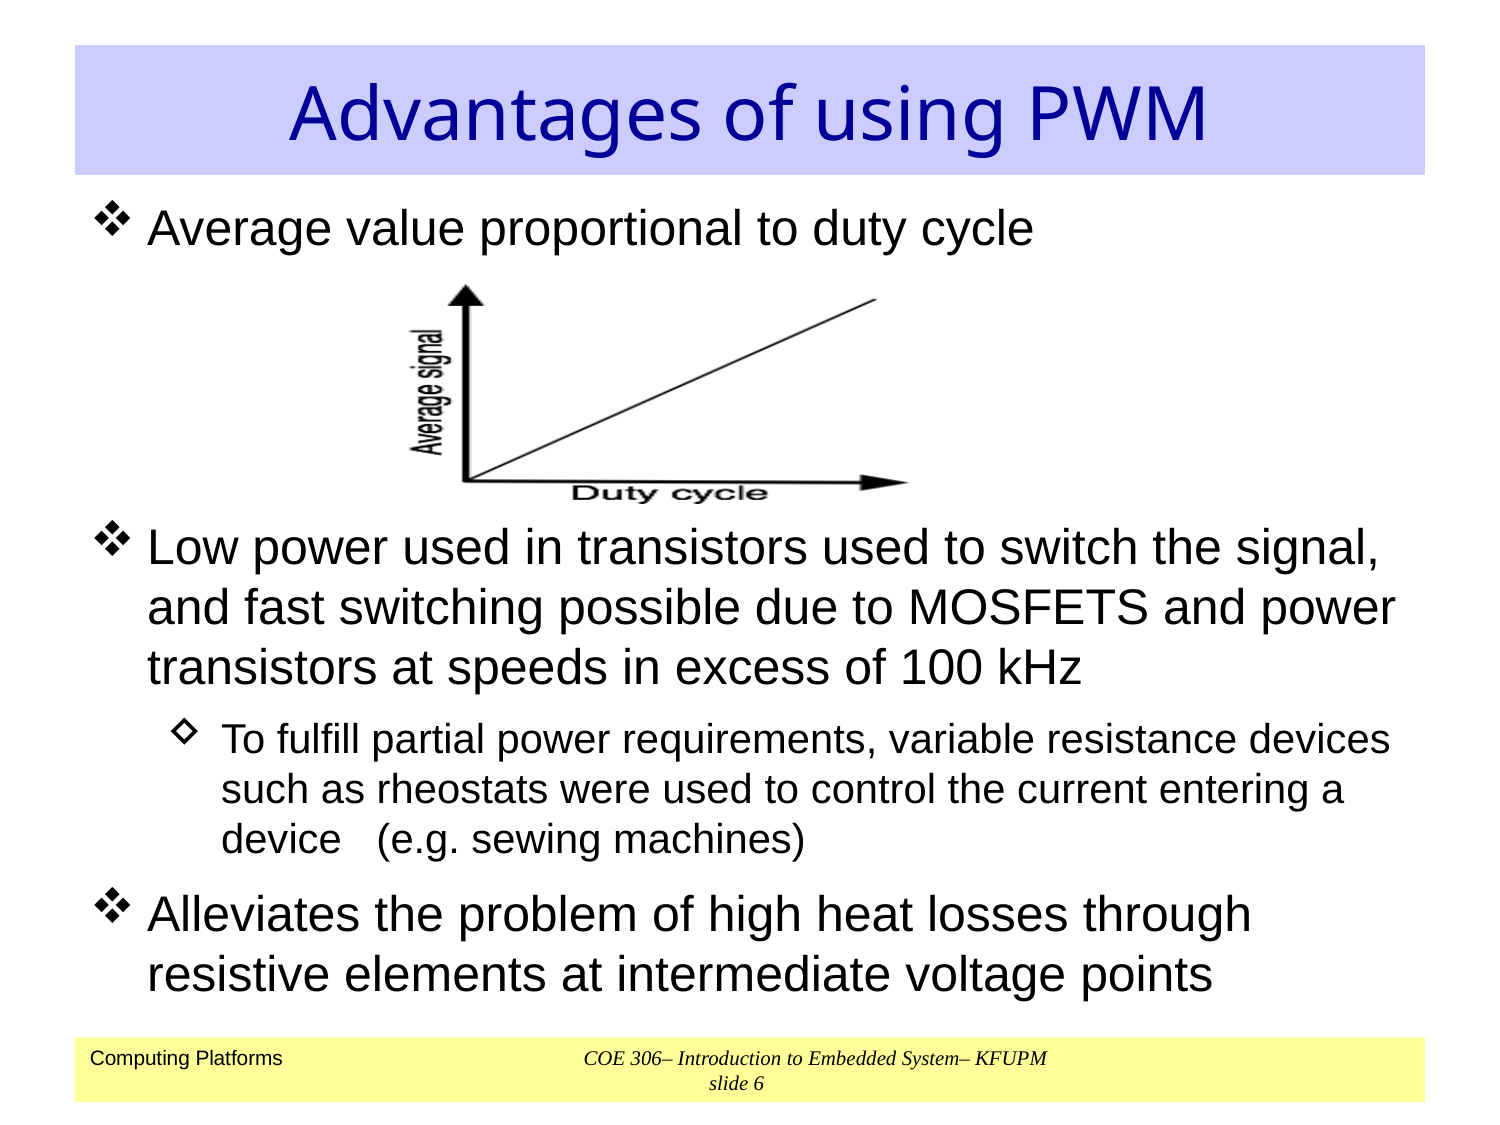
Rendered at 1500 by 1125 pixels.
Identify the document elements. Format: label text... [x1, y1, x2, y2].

picture [371, 269, 971, 506]
title Advantages of using PWM [75, 45, 1425, 175]
list Average value proportional to duty cycle Low power used in transistors used to switch the signal, and fast switching possible due to MOSFETS and power transistors at speeds in excess of 100 kHz To fulfill partial power requirements, variable resistance devices such as rheostats were used to control the current entering a device (e.g. sewing machines) Alleviates the problem of high heat losses through resistive elements at intermediate voltage points [75, 187, 1425, 1032]
